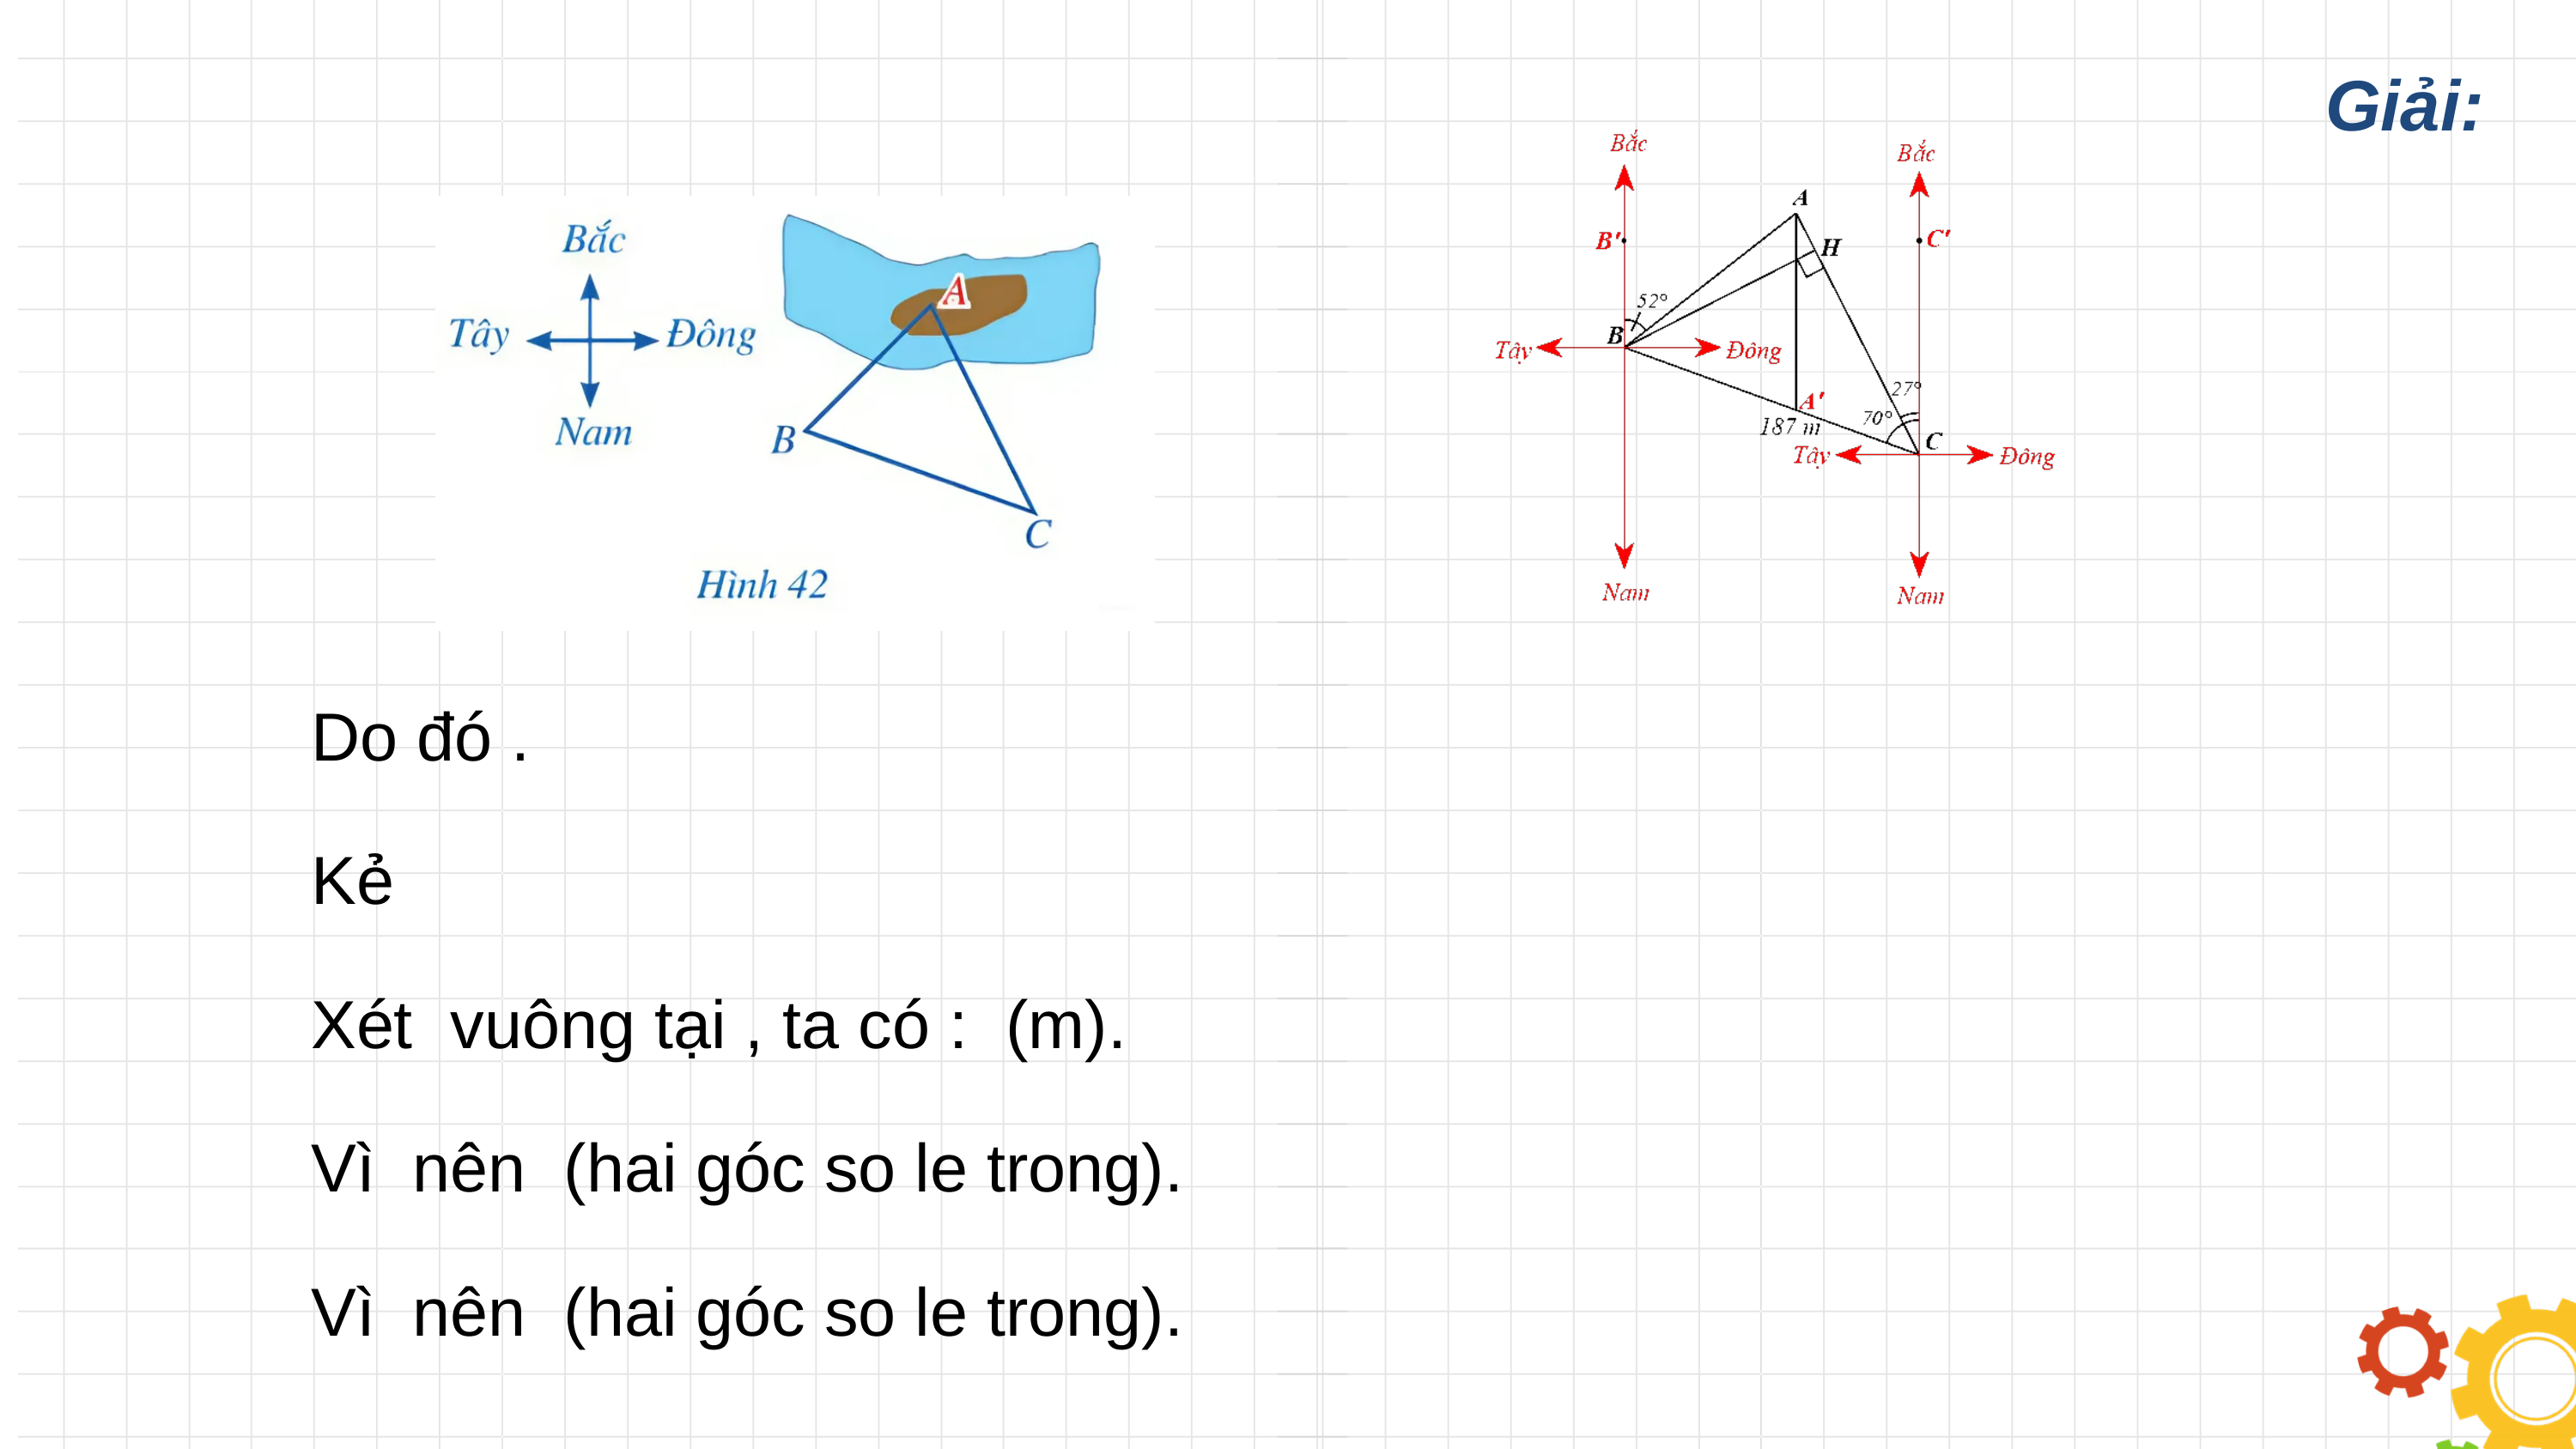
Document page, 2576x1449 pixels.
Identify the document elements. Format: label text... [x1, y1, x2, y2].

picture [2346, 1251, 2576, 1449]
text_box [18, 0, 1277, 1449]
text_box Giải: [2312, 52, 2498, 152]
picture [1470, 107, 2084, 631]
picture [435, 196, 1156, 631]
text_box [1277, 0, 2576, 1449]
